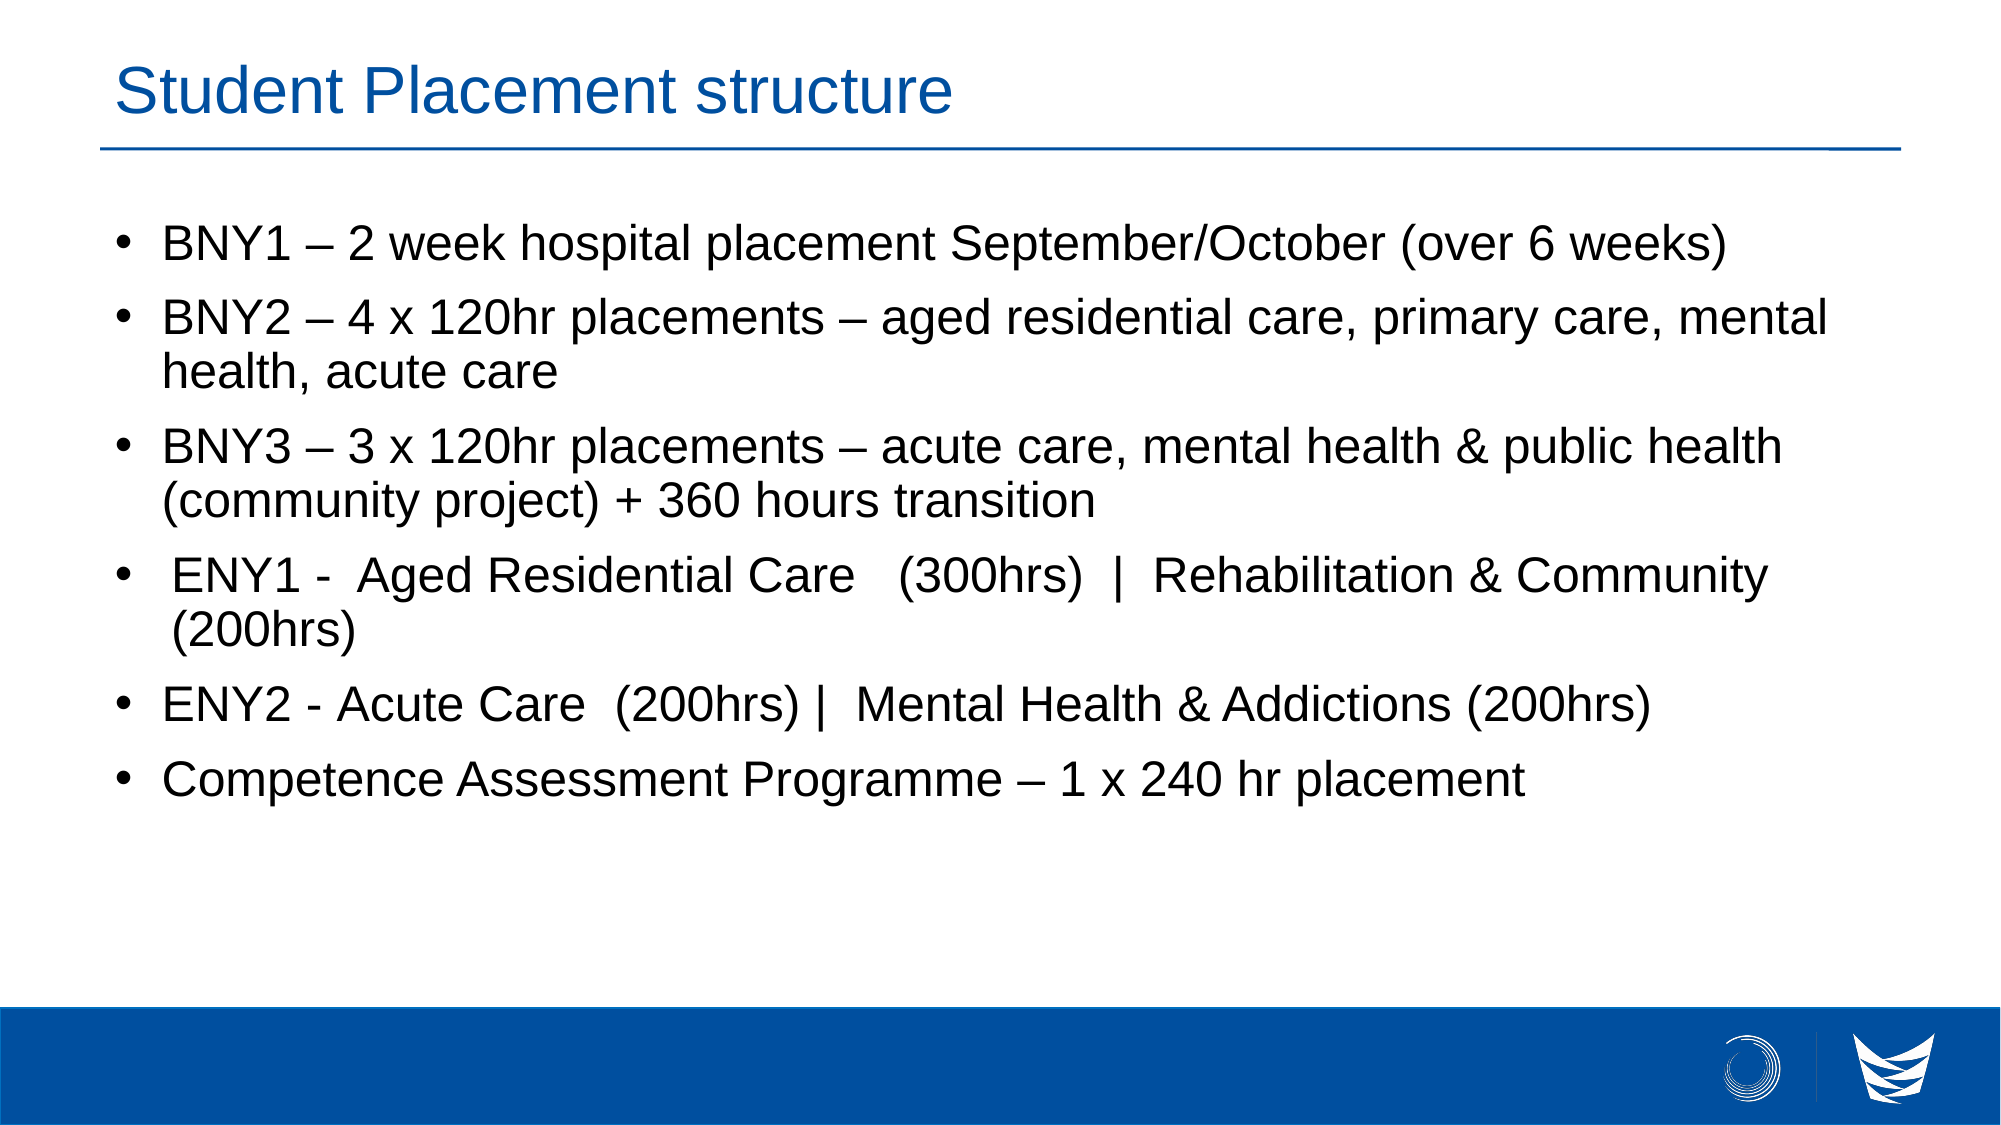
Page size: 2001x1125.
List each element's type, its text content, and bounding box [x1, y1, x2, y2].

title Student Placement structure [100, 48, 1901, 146]
list BNY1 – 2 week hospital placement September/October (over 6 weeks) BNY2 – 4 x 120hr placements – aged residential care, primary care, mental health, acute care BNY3 – 3 x 120hr placements – acute care, mental health & public health (community project) + 360 hours transition ENY1 - Aged Residential Care (300hrs) | Rehabilitation & Community (200hrs) ENY2 - Acute Care (200hrs) | Mental Health & Addictions (200hrs) Competence Assessment Programme – 1 x 240 hr placement [100, 209, 1901, 962]
picture [1685, 987, 1973, 1125]
